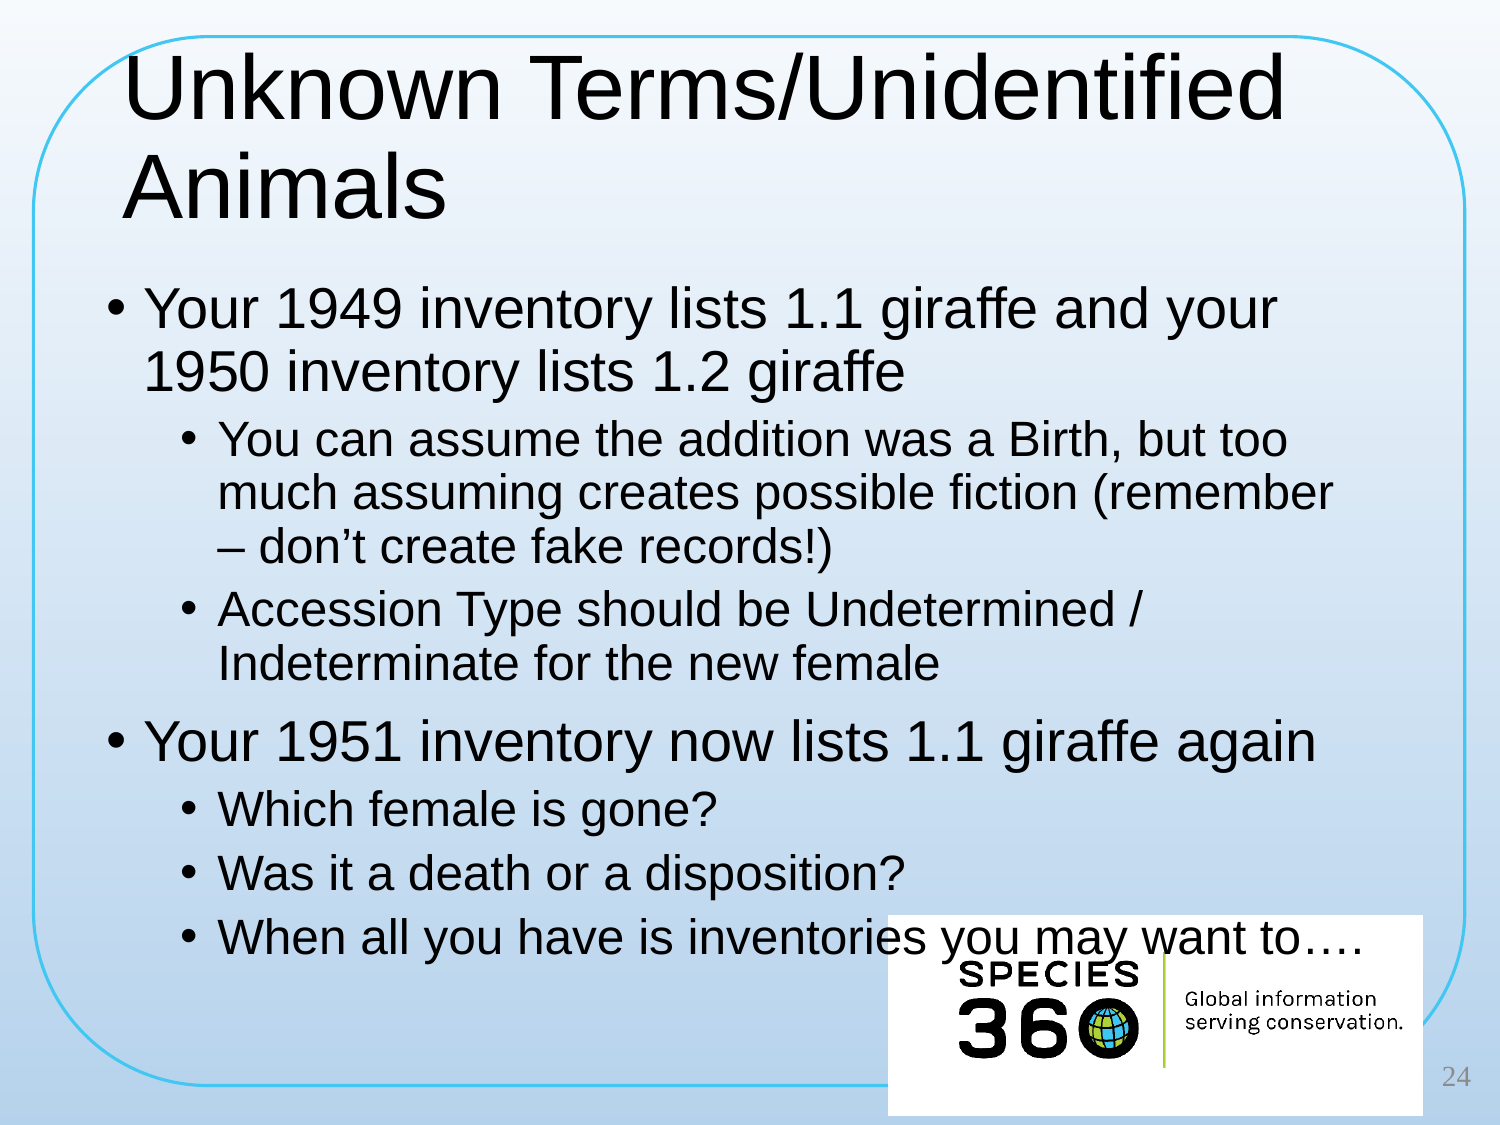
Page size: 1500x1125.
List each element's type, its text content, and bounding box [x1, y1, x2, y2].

title Unknown Terms/Unidentified Animals [107, 30, 1402, 248]
list Your 1949 inventory lists 1.1 giraffe and your 1950 inventory lists 1.2 giraffe You can assume the addition was a Birth, but too much assuming creates possible fiction (remember – don’t create fake records!) Accession Type should be Undetermined / Indeterminate for the new female Your 1951 inventory now lists 1.1 giraffe again Which female is gone? Was it a death or a disposition? When all you have is inventories you may want to…. [91, 271, 1385, 986]
slide_number 24 [1148, 1044, 1487, 1105]
picture [954, 944, 1407, 1075]
